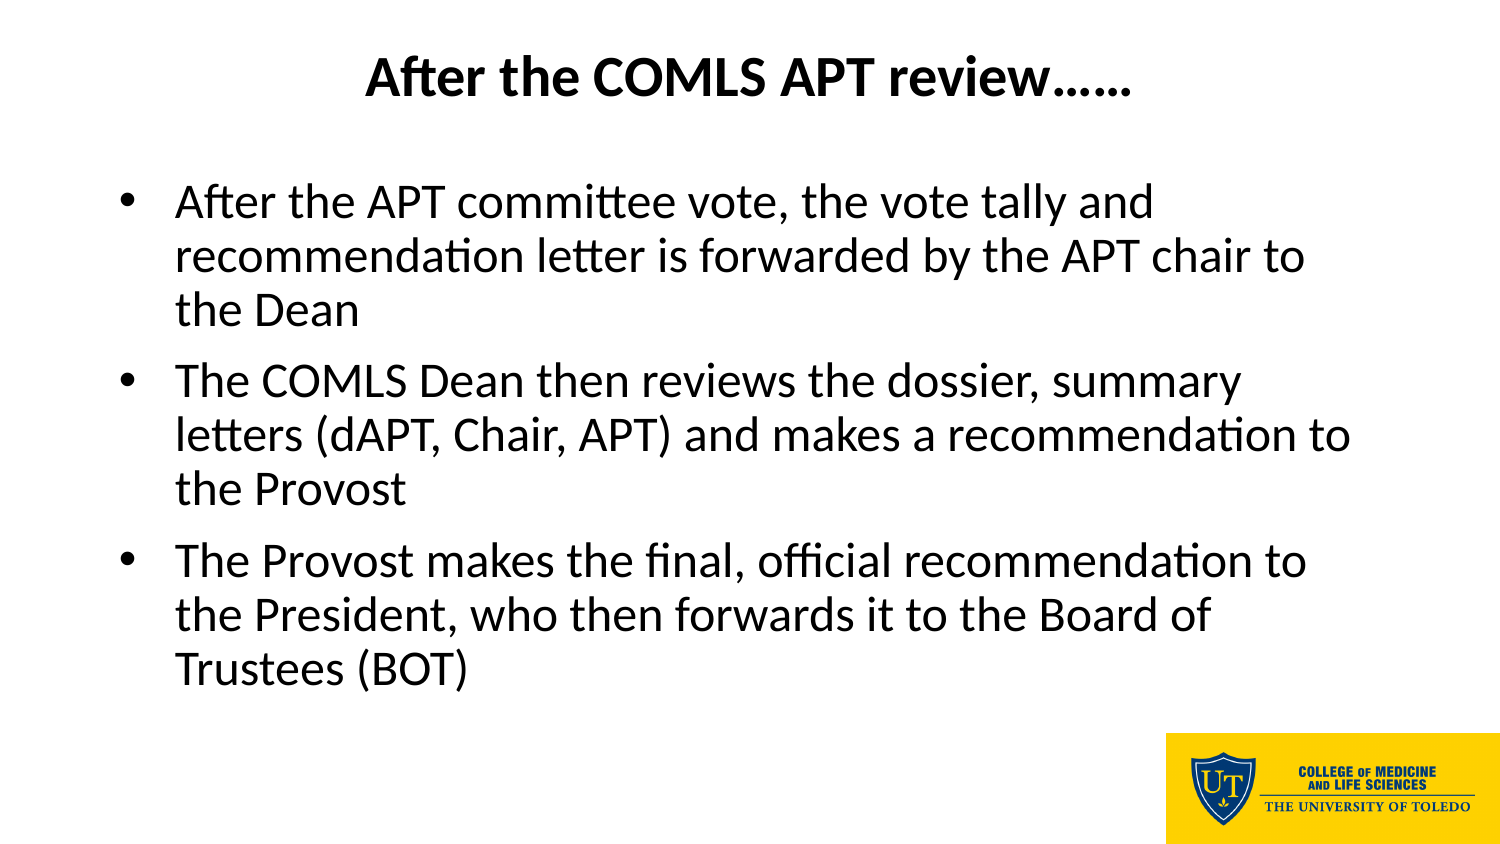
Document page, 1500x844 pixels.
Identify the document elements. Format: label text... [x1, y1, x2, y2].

text_box After the COMLS APT review…… [286, 19, 1214, 128]
picture [1166, 733, 1500, 844]
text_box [103, 160, 1371, 801]
